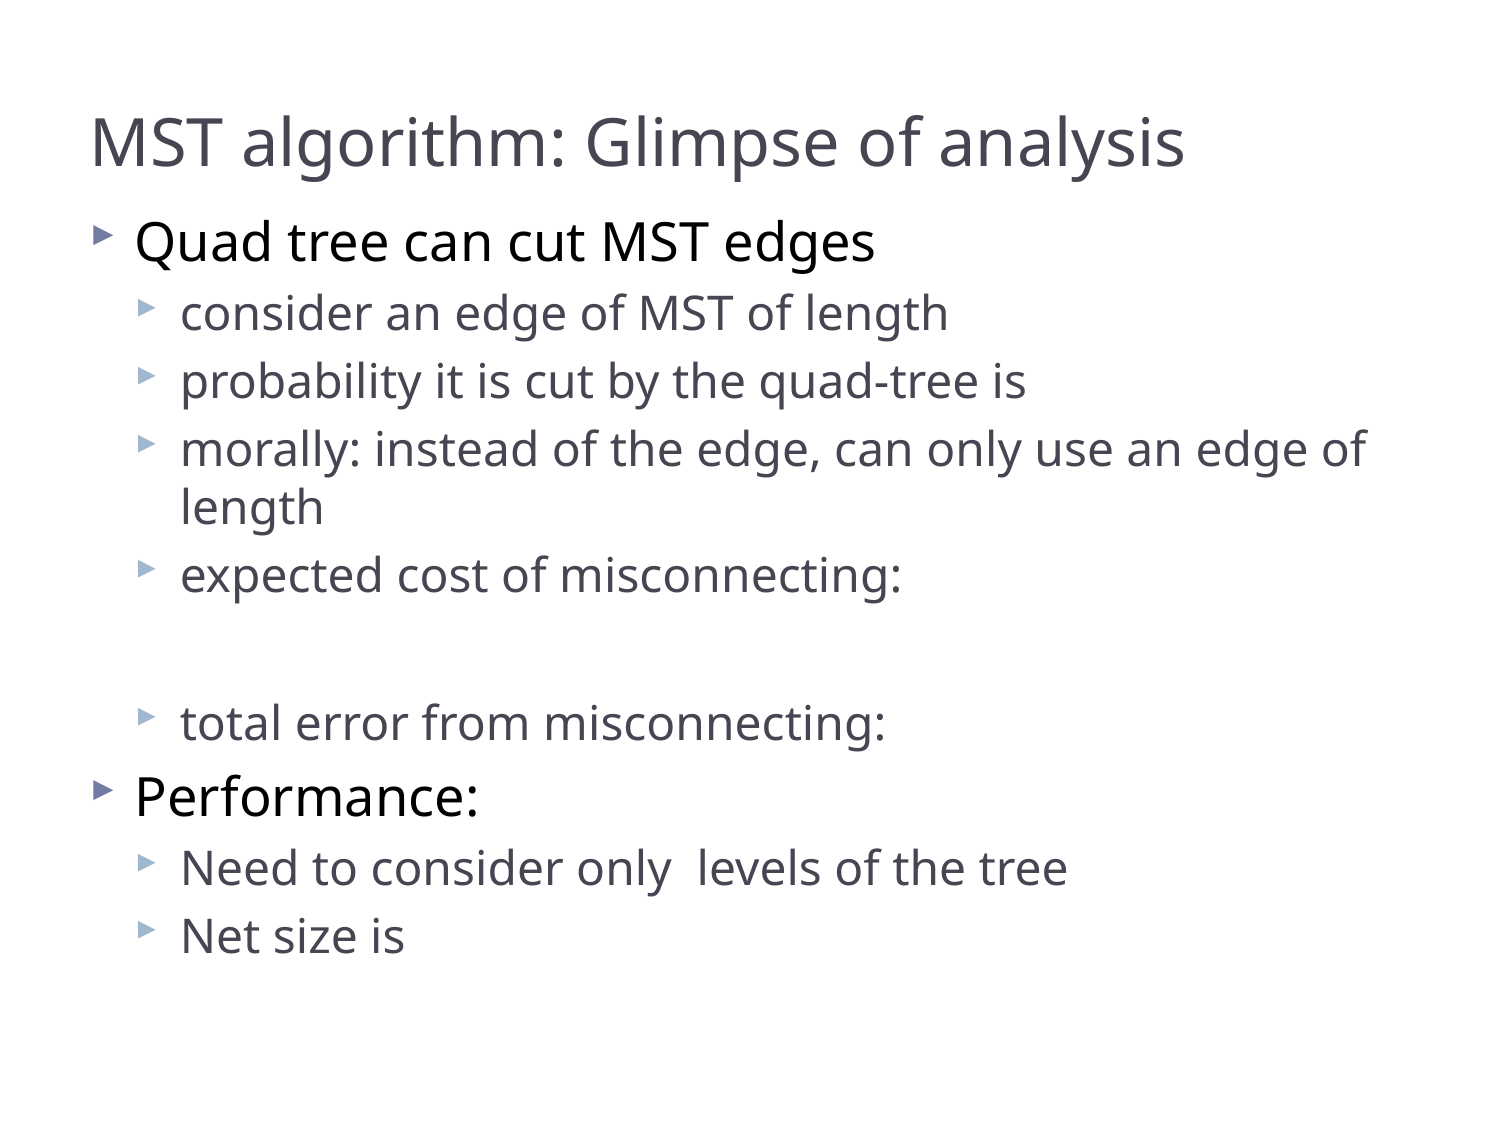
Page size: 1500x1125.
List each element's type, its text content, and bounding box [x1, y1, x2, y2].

title MST algorithm: Glimpse of analysis [75, 24, 1425, 188]
